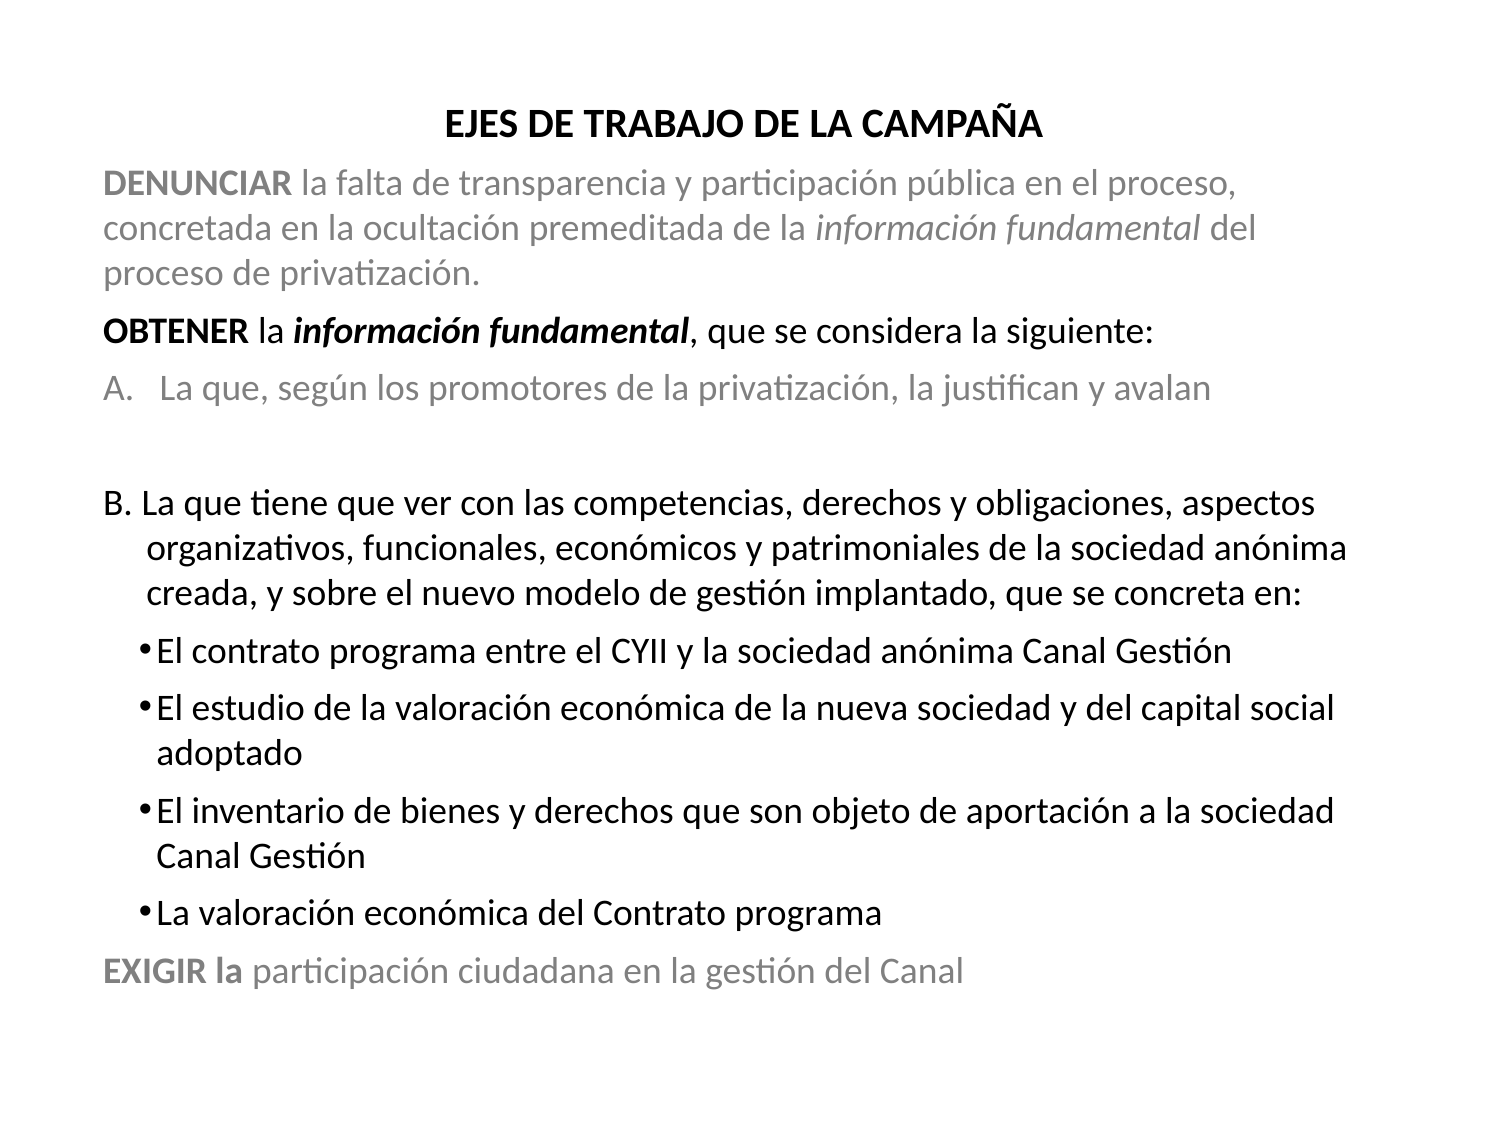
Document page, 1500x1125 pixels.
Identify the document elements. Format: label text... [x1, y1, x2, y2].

text_box EJES DE TRABAJO DE LA CAMPAÑA DENUNCIAR la falta de transparencia y participación pública en el proceso, concretada en la ocultación premeditada de la información fundamental del proceso de privatización. OBTENER la información fundamental, que se considera la siguiente: La que, según los promotores de la privatización, la justifican y avalan B. La que tiene que ver con las competencias, derechos y obligaciones, aspectos organizativos, funcionales, económicos y patrimoniales de la sociedad anónima creada, y sobre el nuevo modelo de gestión implantado, que se concreta en: El contrato programa entre el CYII y la sociedad anónima Canal Gestión El estudio de la valoración económica de la nueva sociedad y del capital social adoptado El inventario de bienes y derechos que son objeto de aportación a la sociedad Canal Gestión La valoración económica del Contrato programa EXIGIR la participación ciudadana en la gestión del Canal [88, 88, 1400, 1114]
